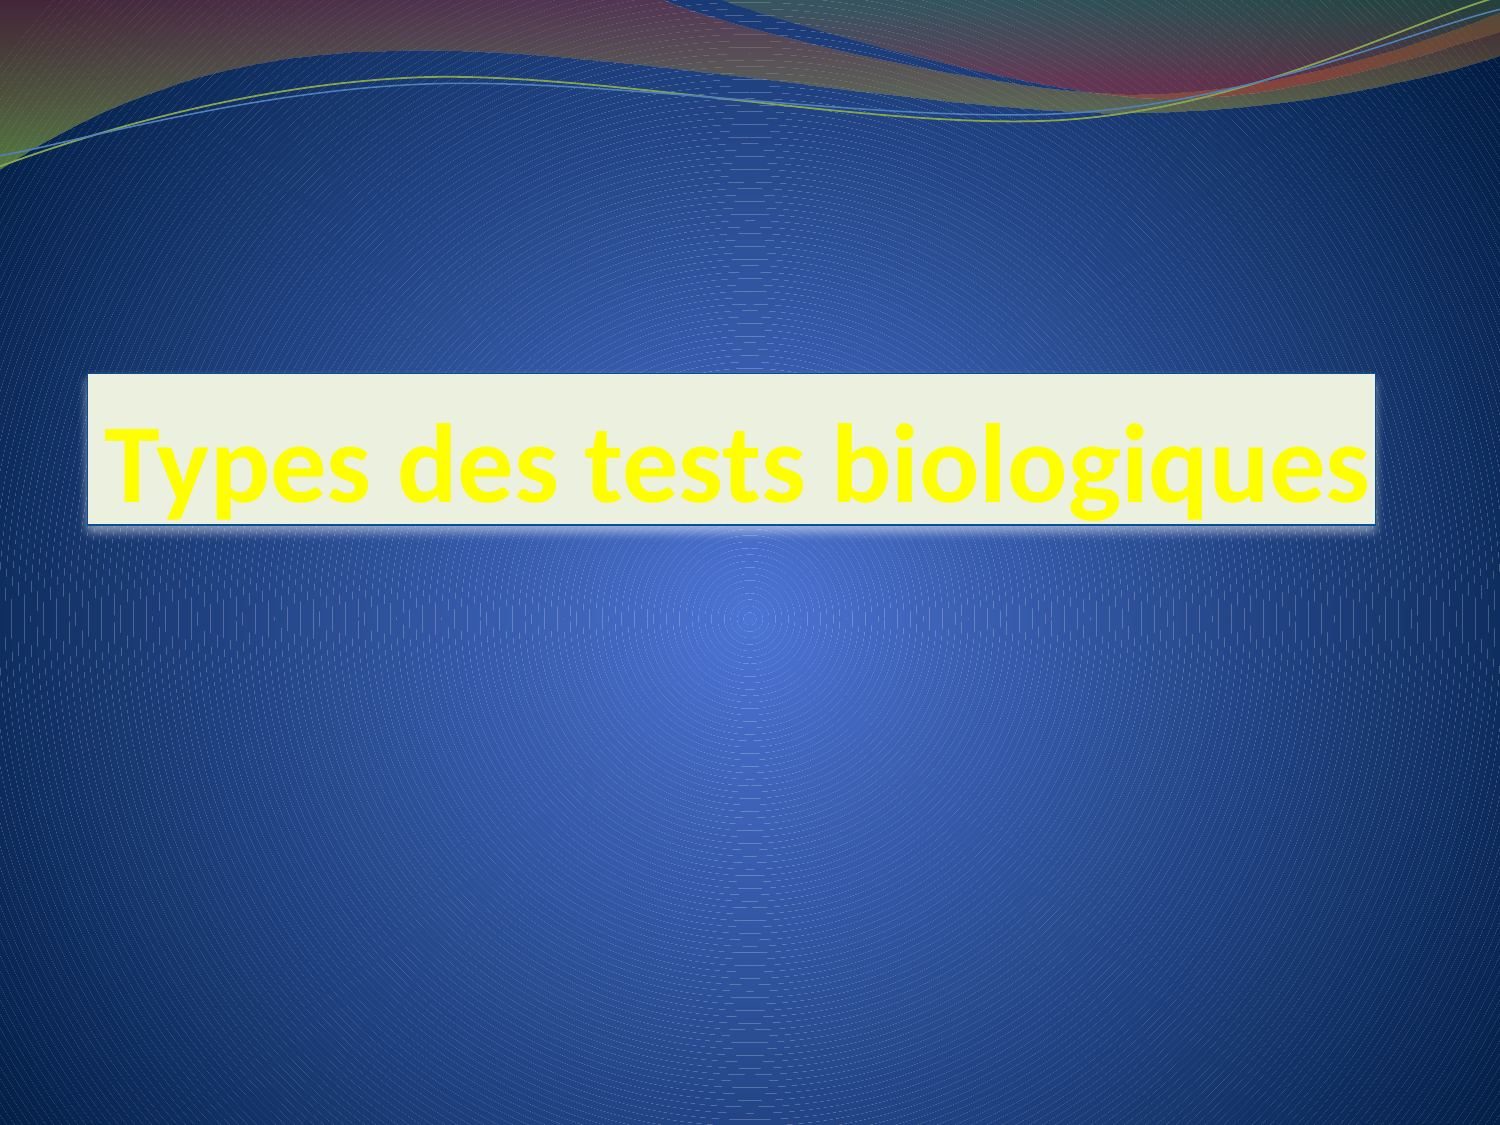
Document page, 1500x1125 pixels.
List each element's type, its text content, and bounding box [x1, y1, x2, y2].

title Types des tests biologiques [87, 373, 1376, 526]
